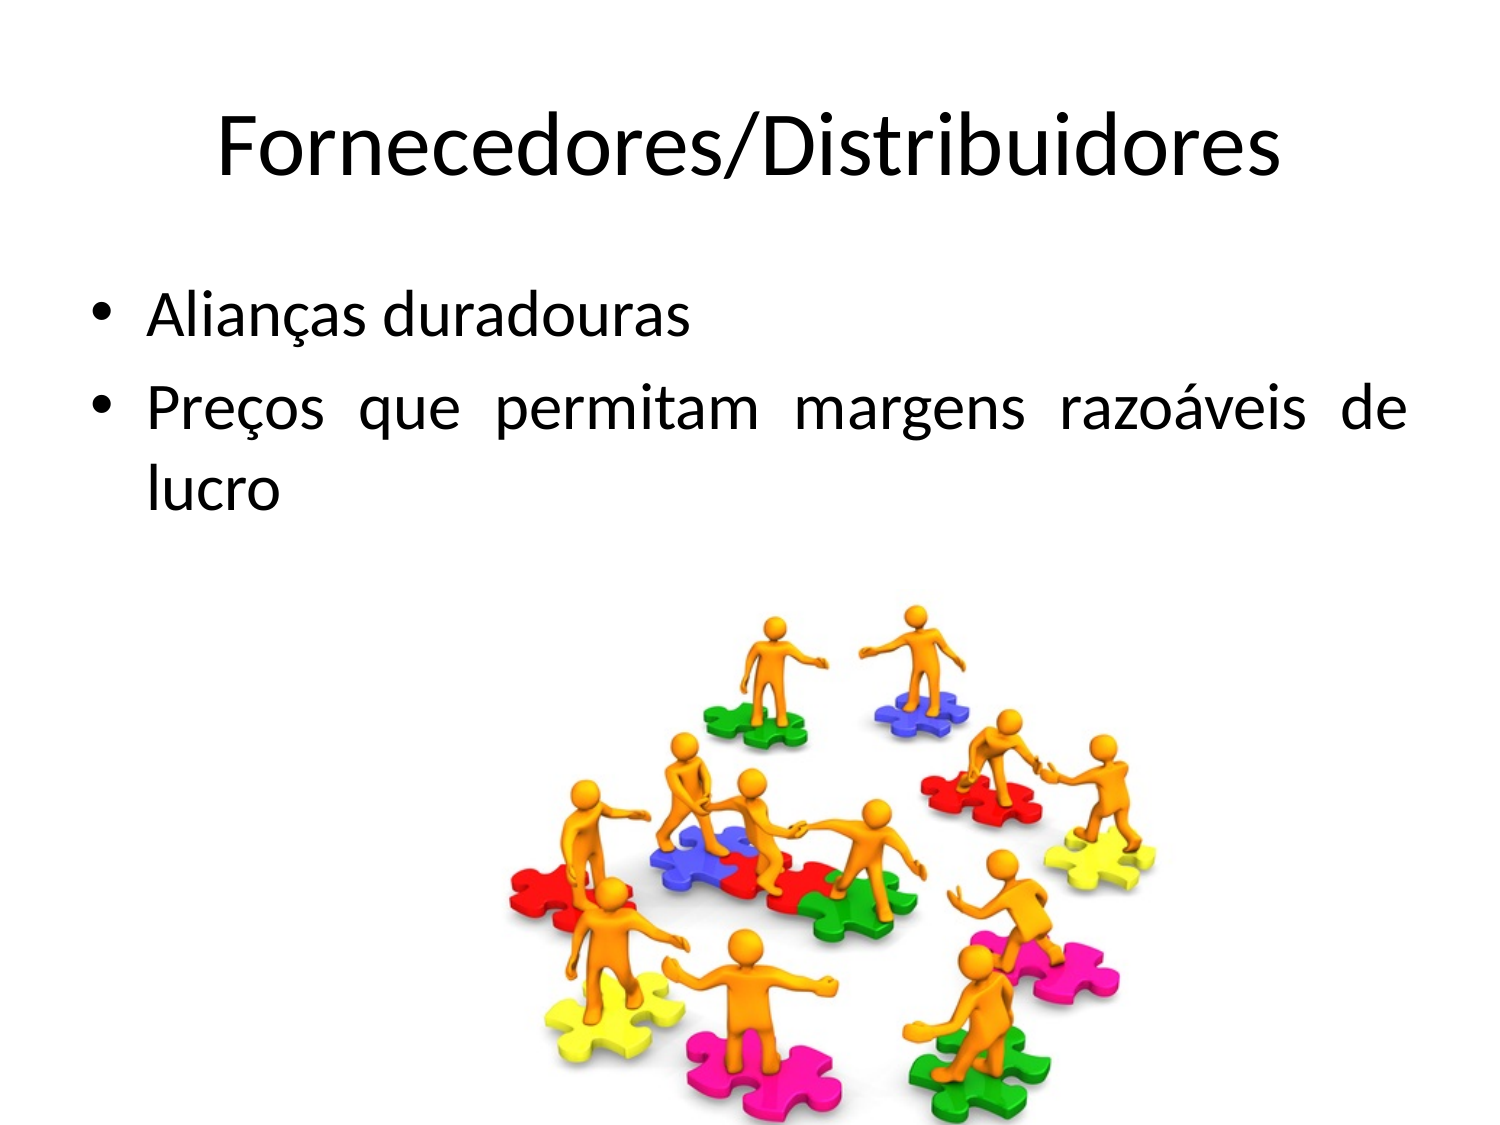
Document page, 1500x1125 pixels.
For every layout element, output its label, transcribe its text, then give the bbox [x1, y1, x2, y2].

title Fornecedores/Distribuidores [75, 45, 1425, 233]
list Alianças duradouras Preços que permitam margens razoáveis de lucro [75, 262, 1425, 1005]
picture [479, 589, 1204, 1125]
